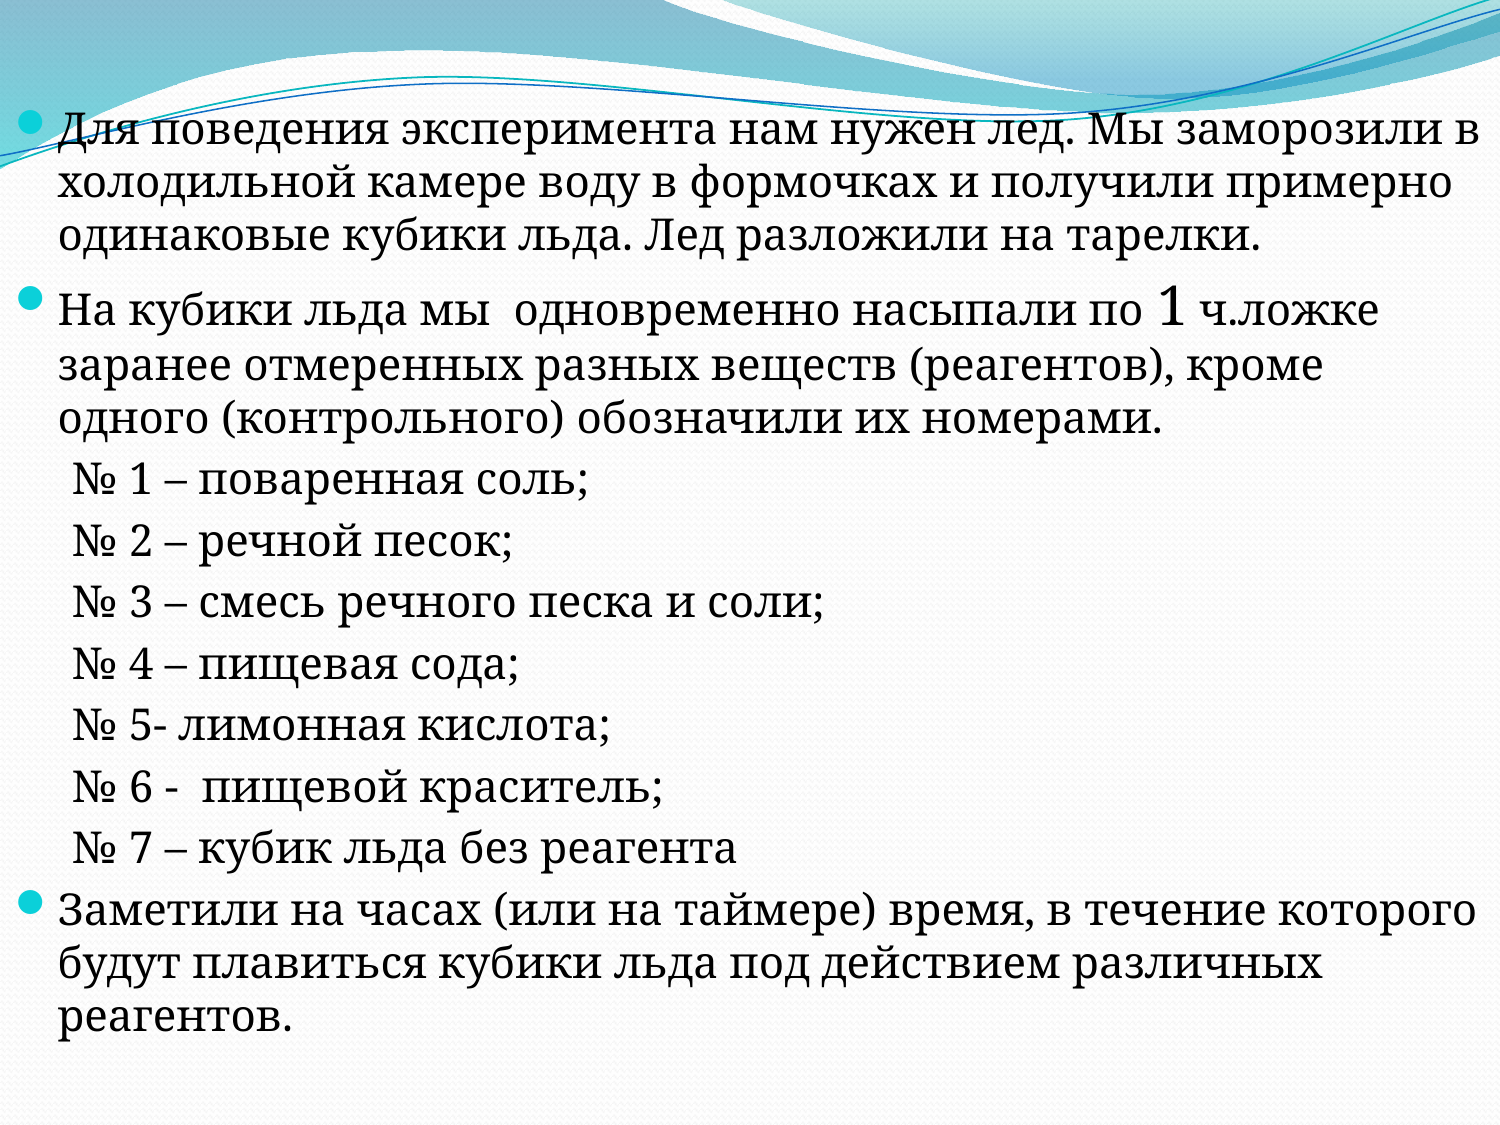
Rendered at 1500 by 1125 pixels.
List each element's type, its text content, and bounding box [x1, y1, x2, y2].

list Для поведения эксперимента нам нужен лед. Мы заморозили в холодильной камере воду в формочках и получили примерно одинаковые кубики льда. Лед разложили на тарелки. На кубики льда мы одновременно насыпали по 1 ч.ложке заранее отмеренных разных веществ (реагентов), кроме одного (контрольного) обозначили их номерами. № 1 – поваренная соль; № 2 – речной песок; № 3 – смесь речного песка и соли; № 4 – пищевая сода; № 5- лимонная кислота; № 6 - пищевой краситель; № 7 – кубик льда без реагента Заметили на часах (или на таймере) время, в течение которого будут плавиться кубики льда под действием различных реагентов. [0, 93, 1500, 1090]
